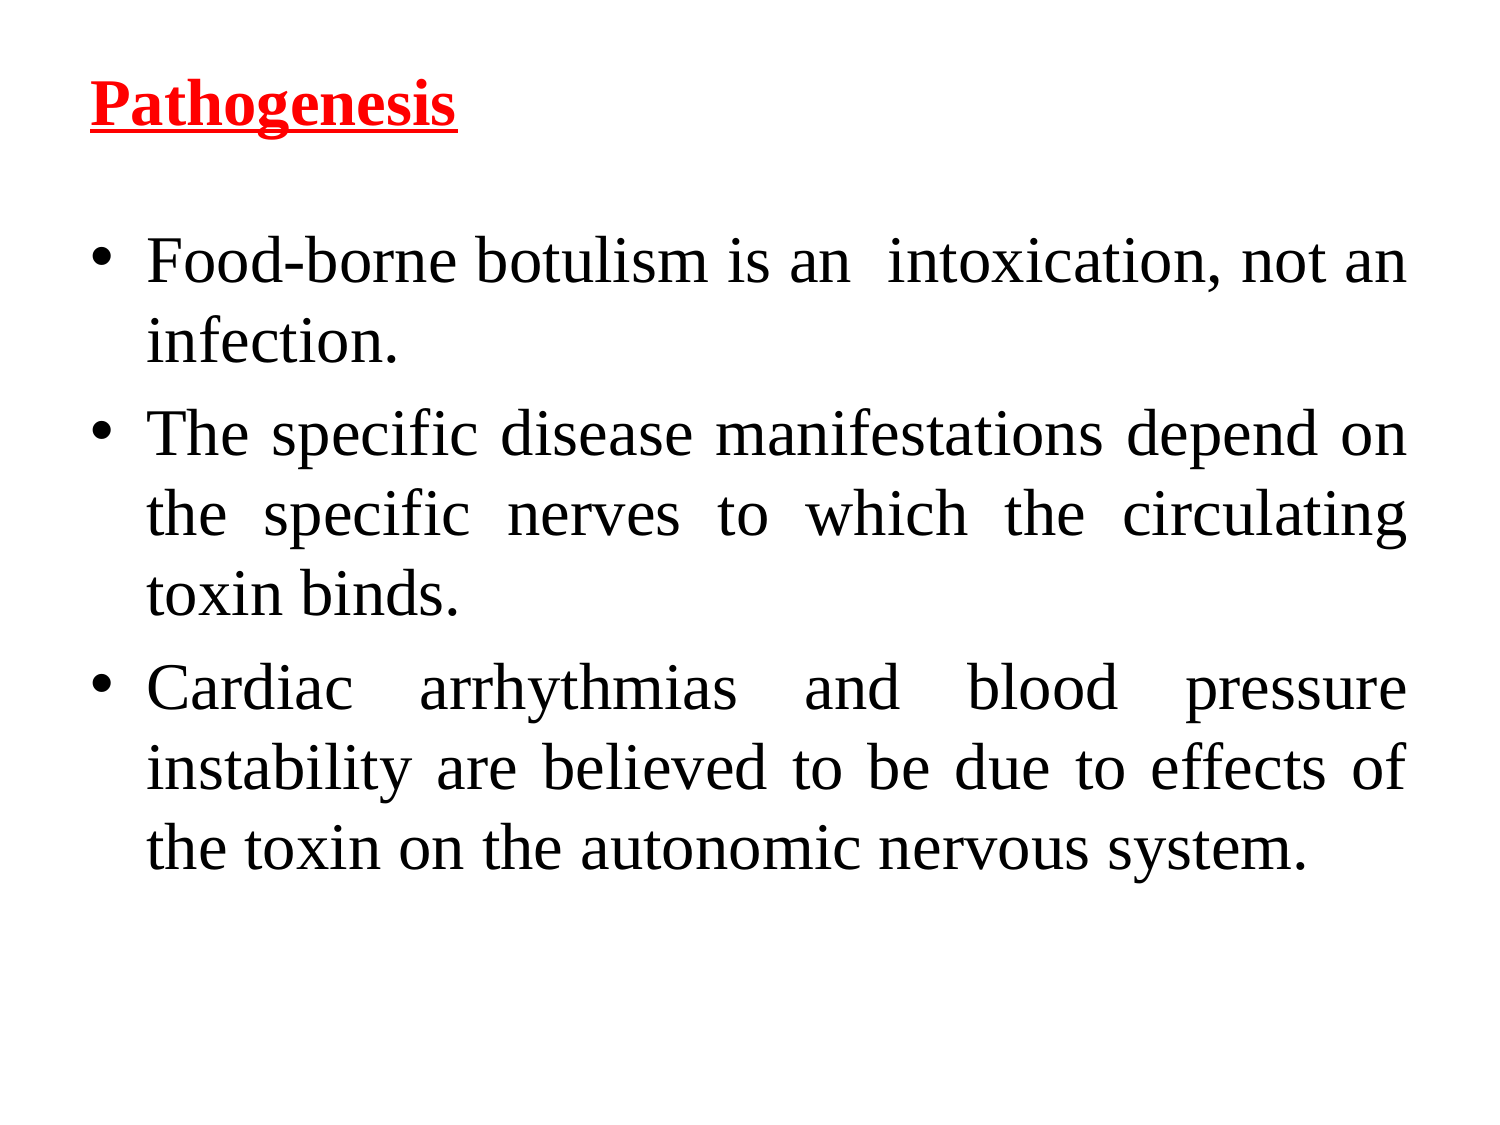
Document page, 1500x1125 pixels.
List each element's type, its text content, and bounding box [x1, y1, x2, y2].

list Food-borne botulism is an intoxication, not an infection. The specific disease manifestations depend on the specific nerves to which the circulating toxin binds. Cardiac arrhythmias and blood pressure instability are believed to be due to effects of the toxin on the autonomic nervous system. [75, 207, 1425, 1125]
title Pathogenesis [75, 45, 1425, 207]
